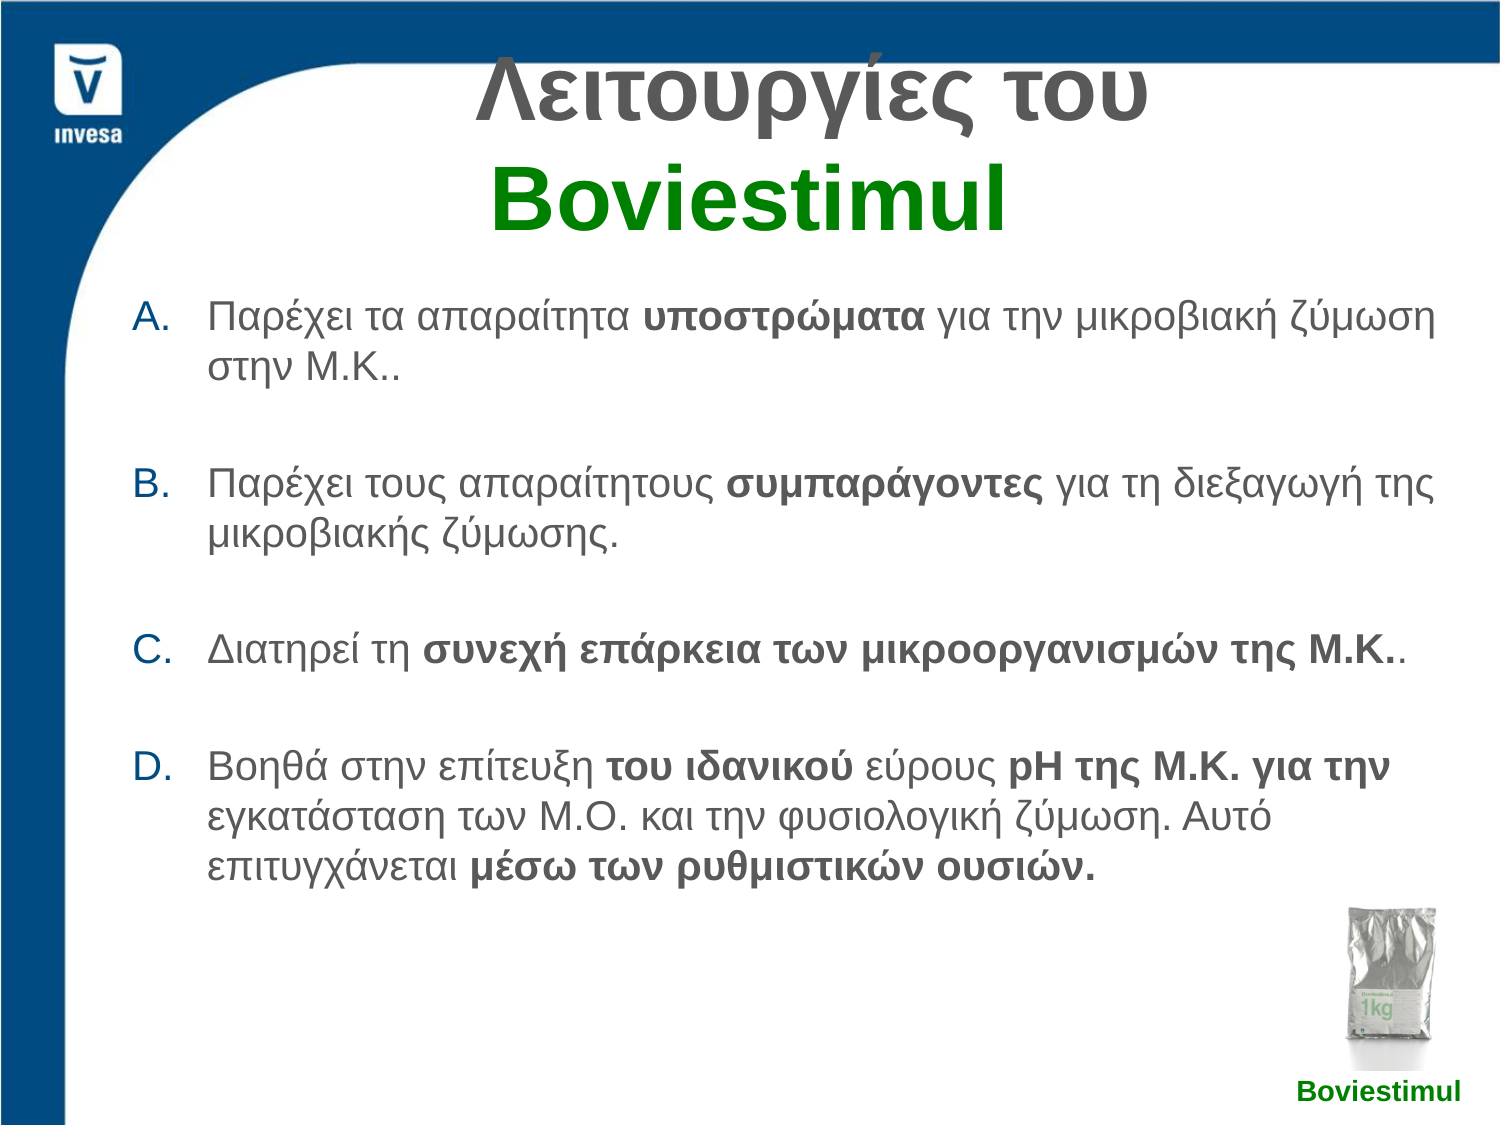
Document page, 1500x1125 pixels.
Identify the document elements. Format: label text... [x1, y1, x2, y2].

list Παρέχει τα απαραίτητα υποστρώματα για την μικροβιακή ζύμωση στην Μ.Κ.. Παρέχει τους απαραίτητους συμπαράγοντες για τη διεξαγωγή της μικροβιακής ζύμωσης. Διατηρεί τη συνεχή επάρκεια των μικροοργανισμών της Μ.Κ.. Βοηθά στην επίτευξη του ιδανικού εύρους pH της Μ.Κ. για την εγκατάσταση των Μ.Ο. και την φυσιολογική ζύμωση. Αυτό επιτυγχάνεται μέσω των ρυθμιστικών ουσιών. [116, 281, 1468, 927]
picture [0, 0, 1500, 1125]
text_box Boviestimul [1281, 1076, 1500, 1115]
title Λειτουργίες του Boviestimul [74, 44, 1426, 233]
